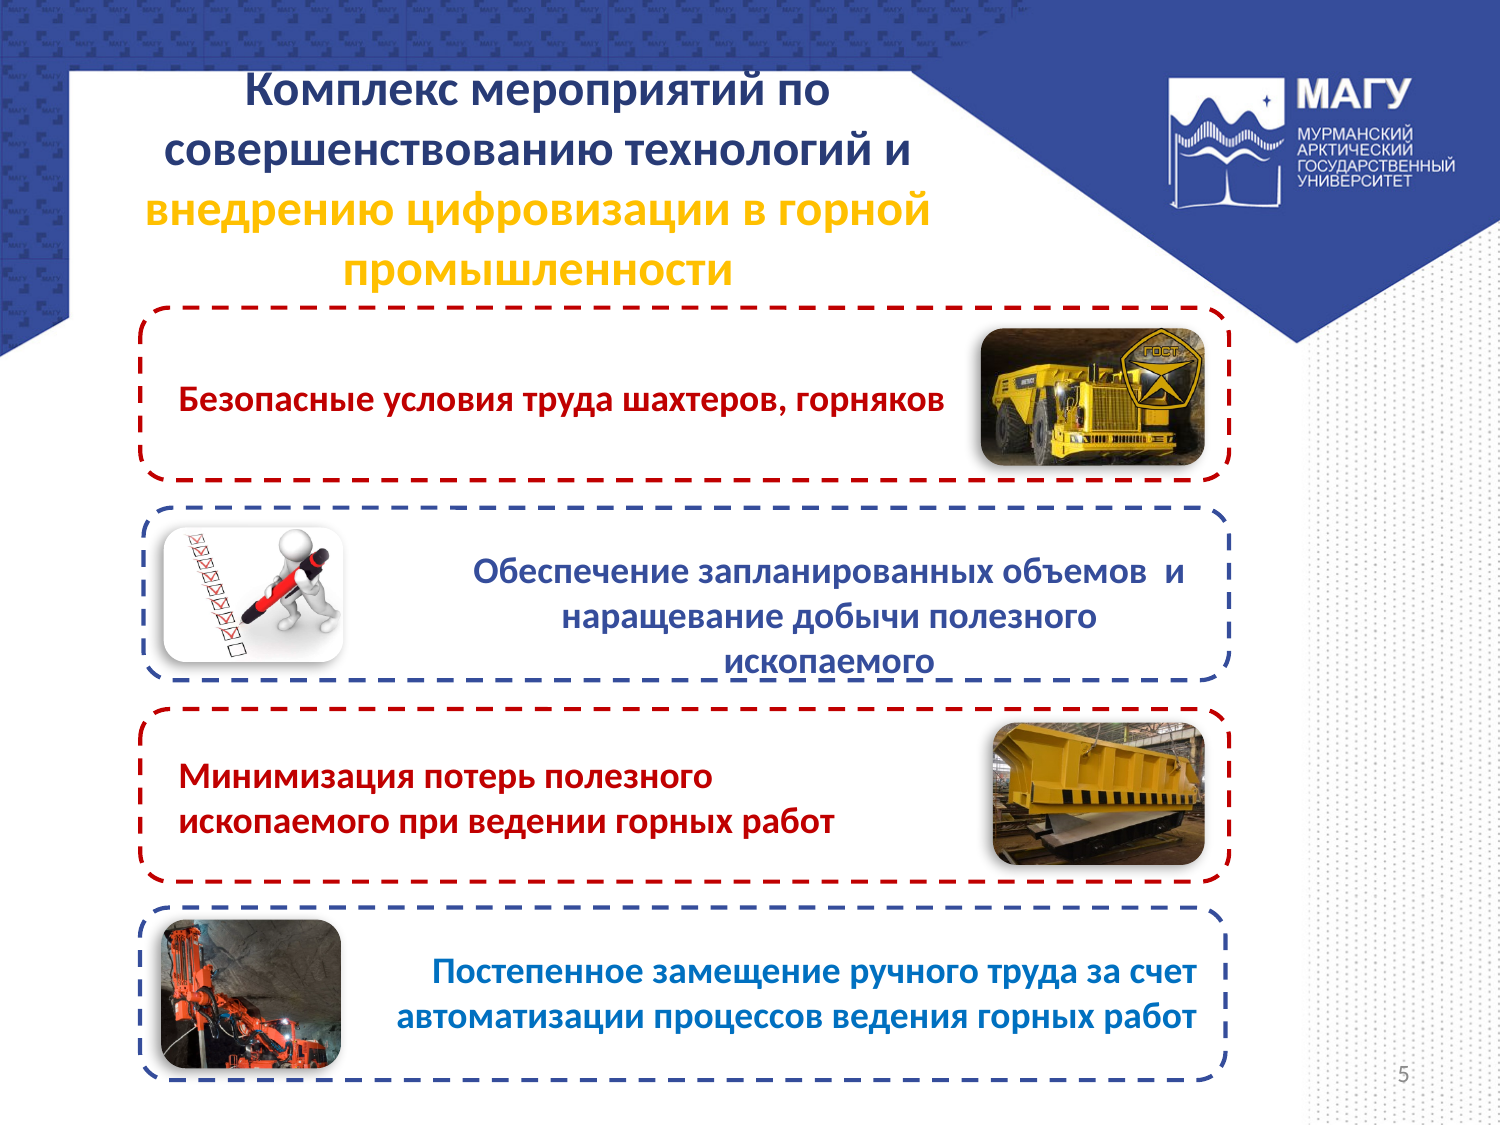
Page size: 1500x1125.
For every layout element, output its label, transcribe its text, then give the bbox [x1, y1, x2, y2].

slide_number 5 [1074, 1042, 1425, 1103]
text_box [137, 905, 1228, 1083]
text_box [138, 706, 1232, 884]
text_box [141, 505, 1232, 683]
text_box Обеспечение запланированных объемов и наращевание добычи полезного ископаемого [454, 681, 1205, 689]
text_box Комплекс мероприятий по совершенствованию технологий и внедрению цифровизации в горной промышленности [83, 47, 993, 303]
picture [0, 0, 1500, 1125]
text_box [138, 305, 1232, 483]
